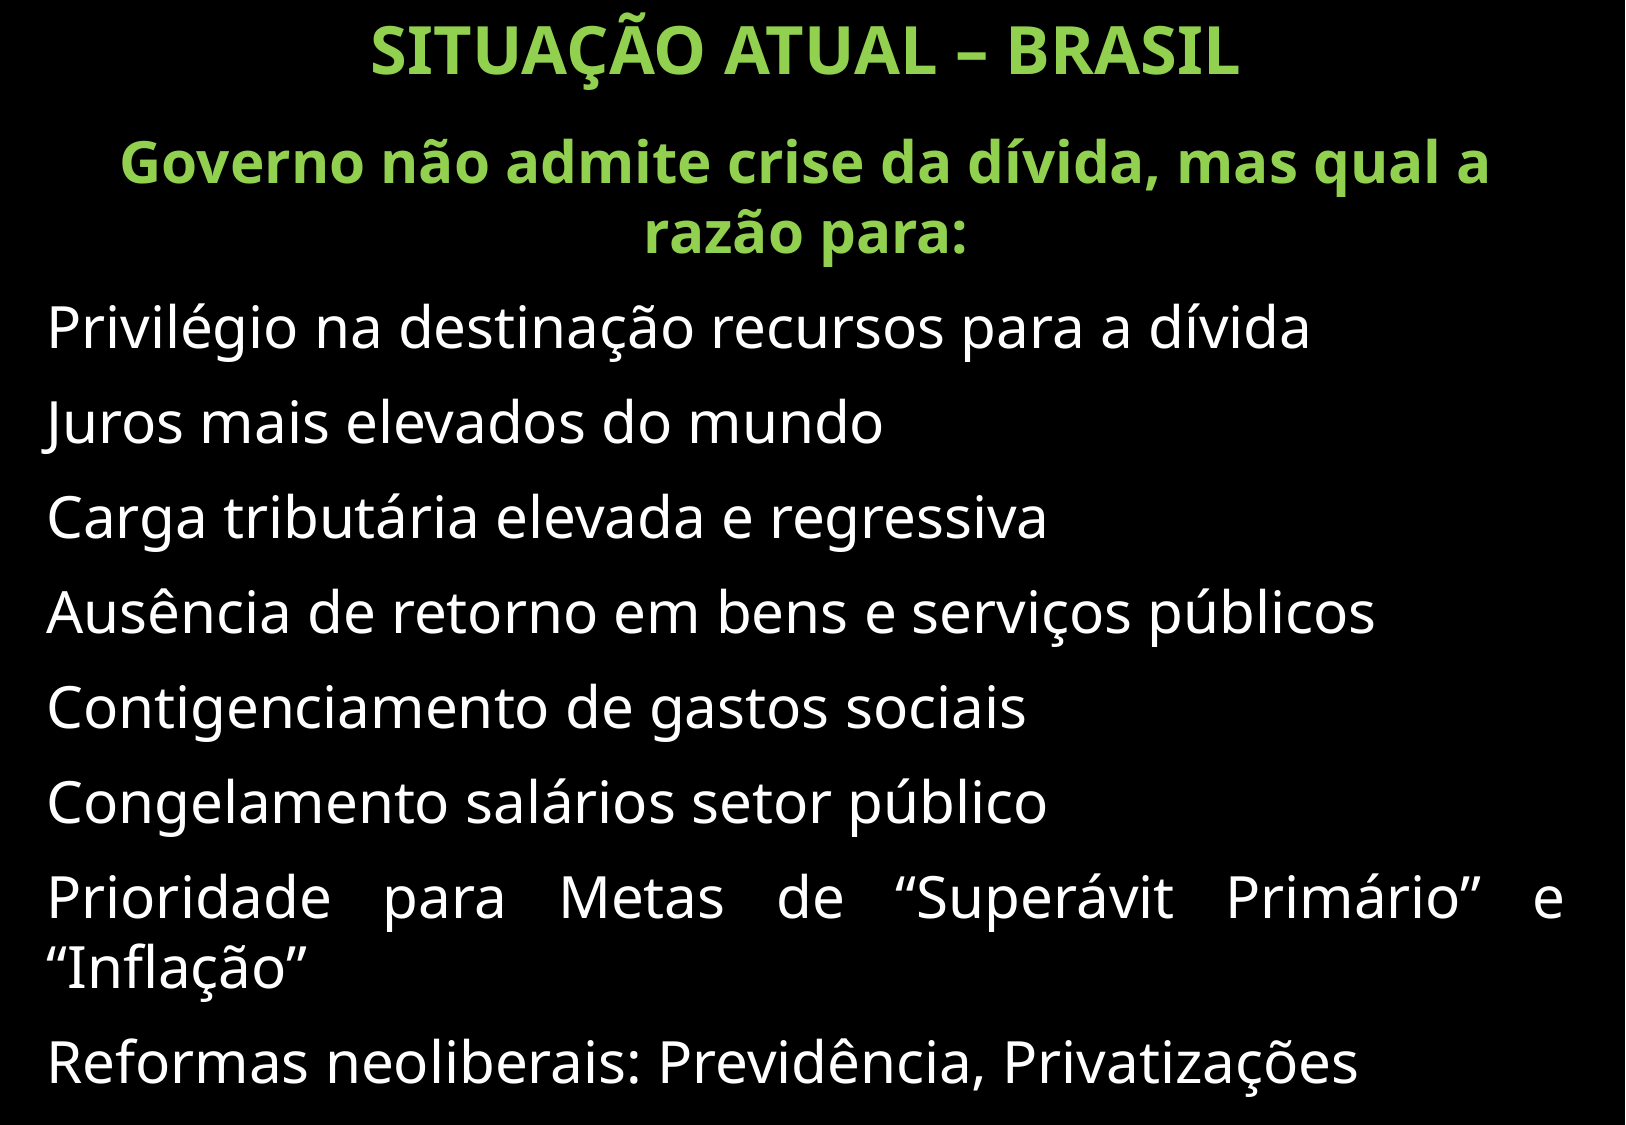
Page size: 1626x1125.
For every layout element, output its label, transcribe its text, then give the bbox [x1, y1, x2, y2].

text_box SITUAÇÃO ATUAL – BRASIL Governo não admite crise da dívida, mas qual a razão para: Privilégio na destinação recursos para a dívida Juros mais elevados do mundo Carga tributária elevada e regressiva Ausência de retorno em bens e serviços públicos Contigenciamento de gastos sociais Congelamento salários setor público Prioridade para Metas de “Superávit Primário” e “Inflação” Reformas neoliberais: Previdência, Privatizações Ausência de controle de capitais [31, 0, 1581, 1125]
